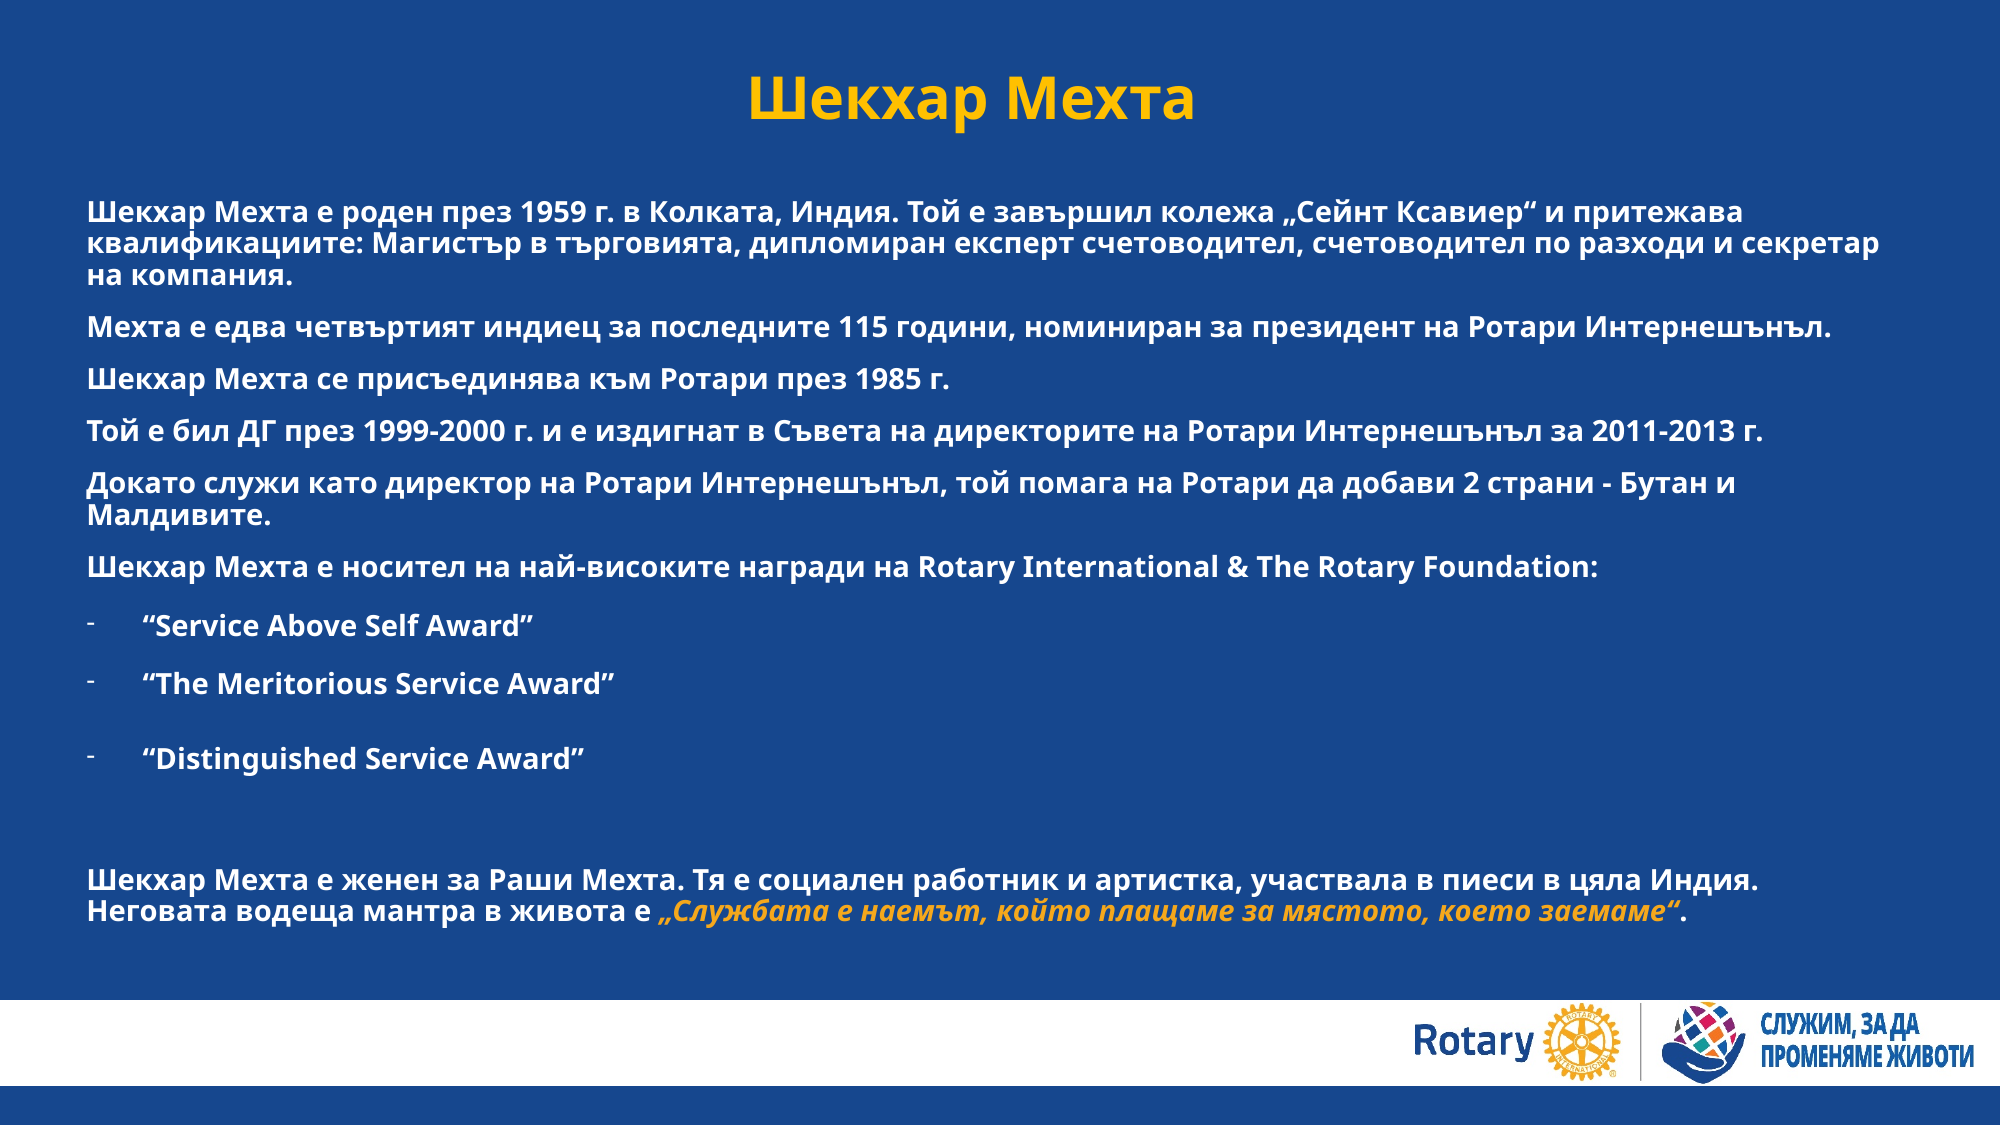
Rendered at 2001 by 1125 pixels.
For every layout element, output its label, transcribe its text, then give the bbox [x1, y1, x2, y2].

text_box Шекхар Мехта е роден през 1959 г. в Колката, Индия. Той е завършил колежа „Сейнт Ксавиер“ и притежава квалификациите: Магистър в търговията, дипломиран експерт счетоводител, счетоводител по разходи и секретар на компания. Мехта е едва четвъртият индиец за последните 115 години, номиниран за президент на Ротари Интернешънъл. Шекхар Мехта се присъединява към Ротари през 1985 г. Той е бил ДГ през 1999-2000 г. и е издигнат в Съвета на директорите на Ротари Интернешънъл за 2011-2013 г. Докато служи като директор на Ротари Интернешънъл, той помага на Ротари да добави 2 страни - Бутан и Малдивите. Шекхар Мехта е носител на най-високите награди на Rotary International & The Rotary Foundation: “Service Above Self Award” “The Meritorious Service Award” “Distinguished Service Award” Шекхар Мехта е женен за Раши Мехта. Тя е социален работник и артистка, участвала в пиеси в цяла Индия. Неговата водеща мантра в живота е „Службата е наемът, който плащаме за мястото, което заемаме“. [71, 158, 1901, 967]
text_box Шекхар Мехта [253, 54, 1691, 142]
picture [1415, 1000, 1974, 1085]
